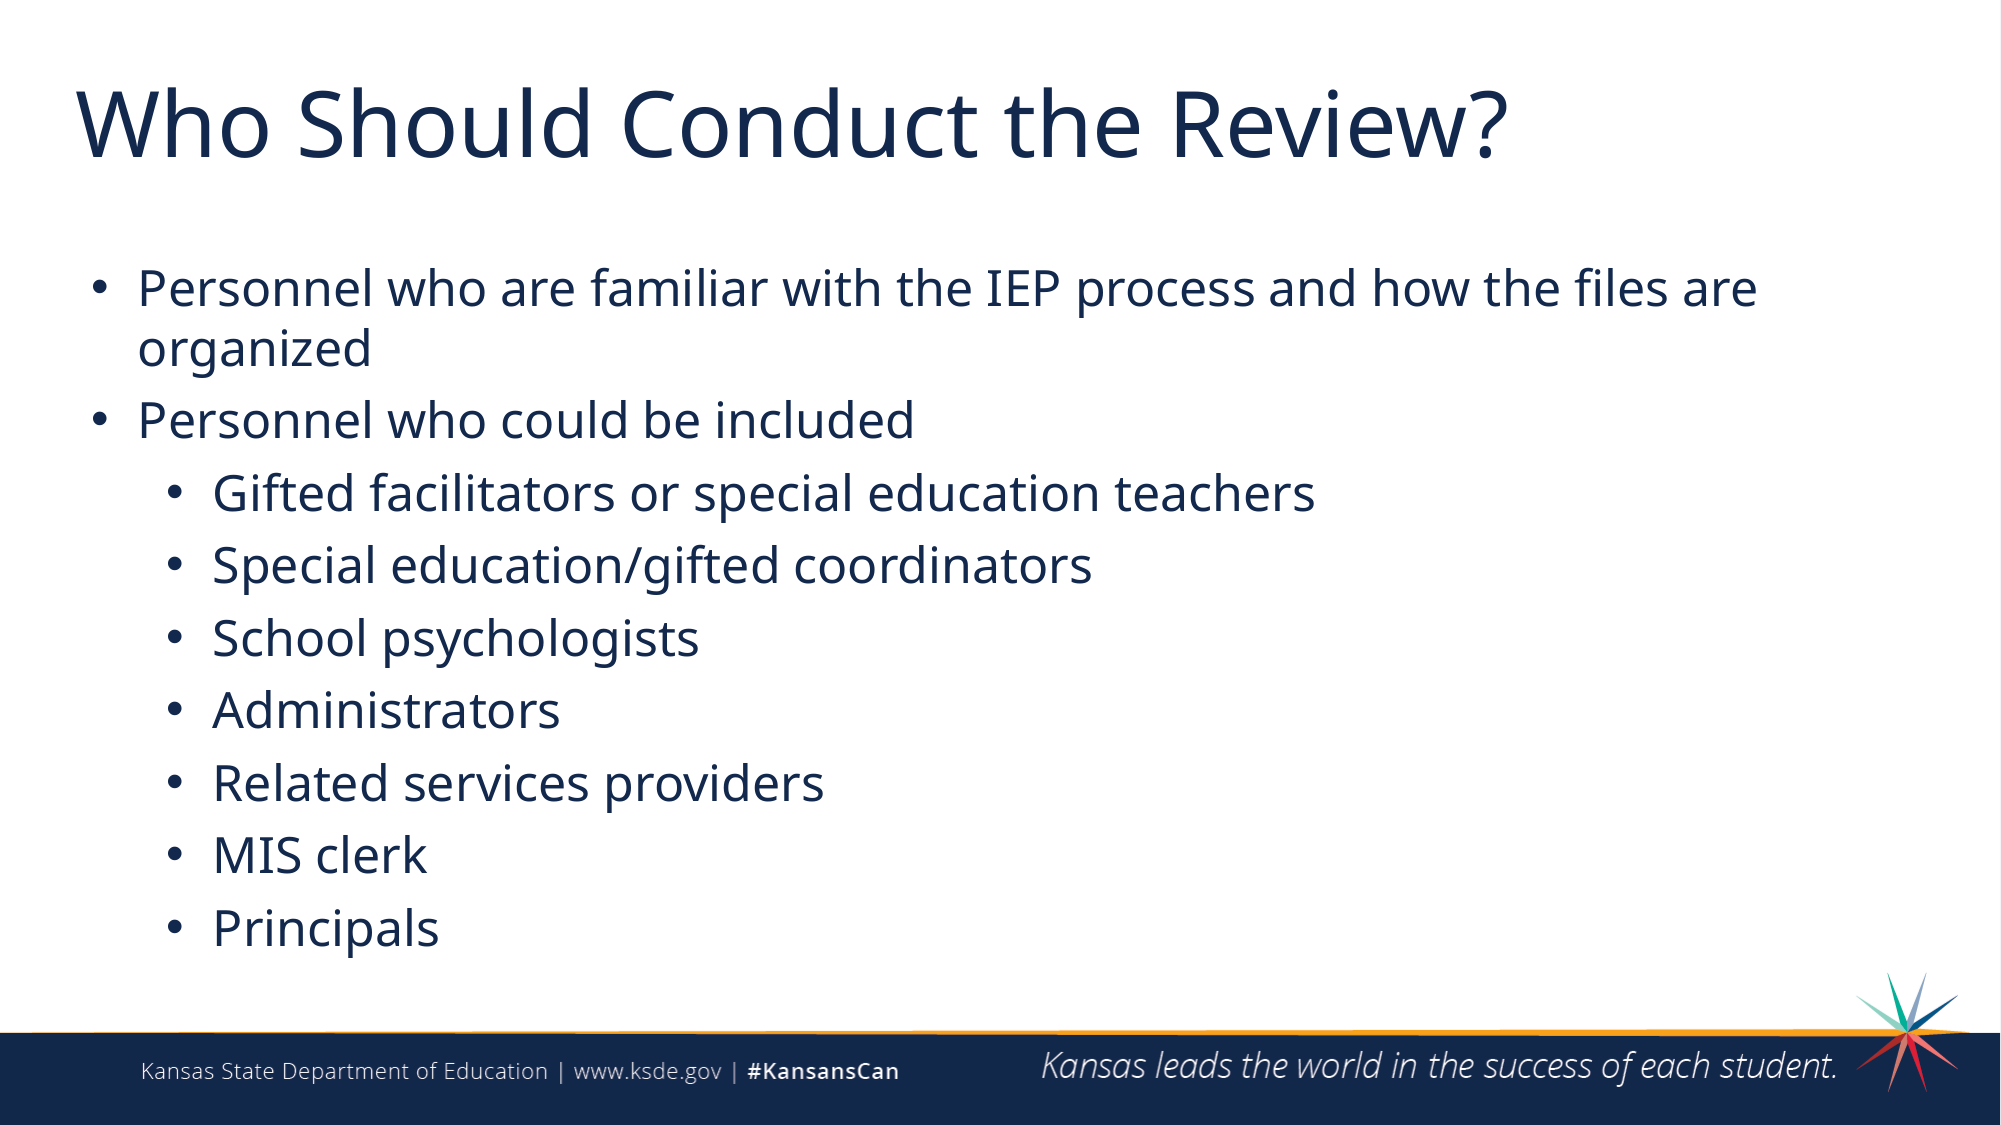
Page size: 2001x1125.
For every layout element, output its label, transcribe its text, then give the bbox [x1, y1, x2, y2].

title Who Should Conduct the Review? [60, 11, 1940, 230]
text_box Personnel who are familiar with the IEP process and how the files are organized Personnel who could be included Gifted facilitators or special education teachers Special education/gifted coordinators School psychologists Administrators Related services providers MIS clerk Principals [75, 248, 1825, 964]
picture [0, 0, 2001, 1125]
